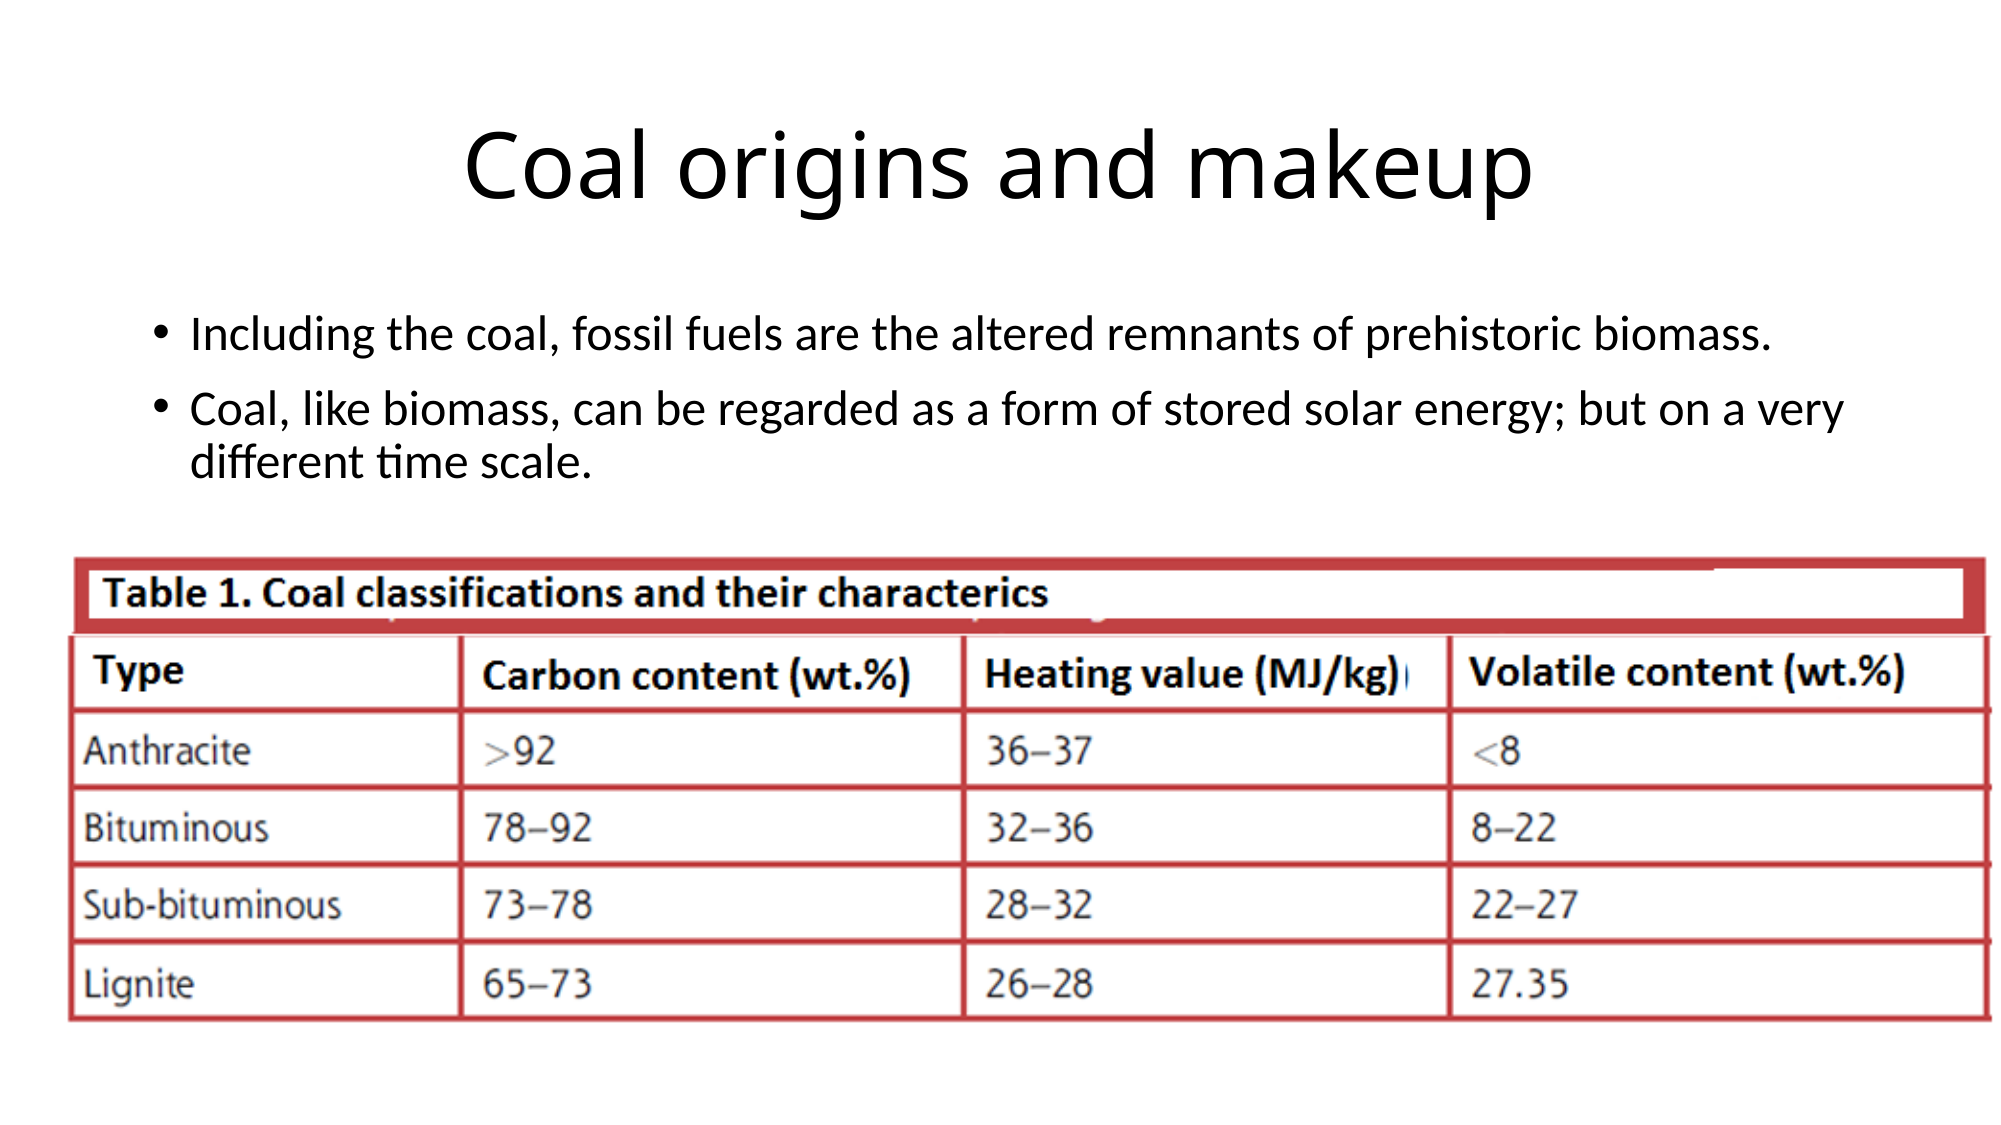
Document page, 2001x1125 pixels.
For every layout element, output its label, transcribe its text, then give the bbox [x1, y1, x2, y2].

picture [55, 542, 2000, 1034]
title Coal origins and makeup [137, 59, 1863, 278]
list Including the coal, fossil fuels are the altered remnants of prehistoric biomass. Coal, like biomass, can be regarded as a form of stored solar energy; but on a very different time scale. [137, 299, 1863, 542]
